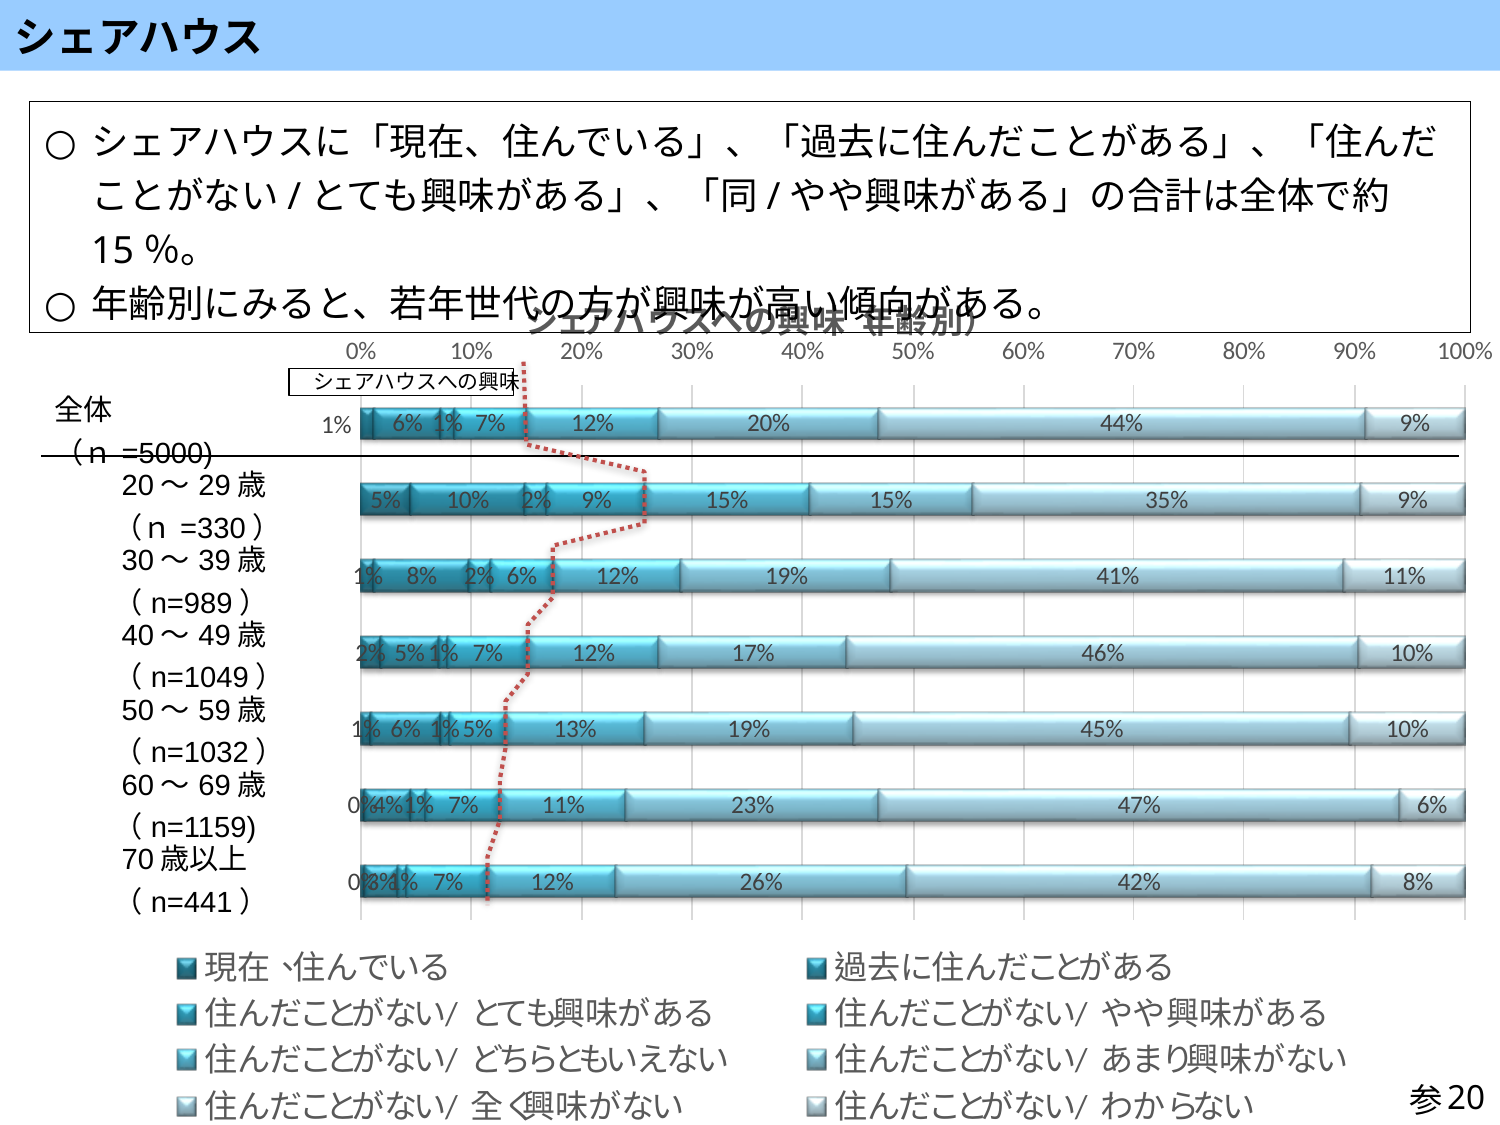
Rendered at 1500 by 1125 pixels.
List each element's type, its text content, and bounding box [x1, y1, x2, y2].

text_box シェアハウス [0, 0, 1500, 71]
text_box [288, 361, 538, 403]
text_box シェアハウスに「現在、住んでいる」、「過去に住んだことがある」、「住んだことがない/とても興味がある」、「同/やや興味がある」の合計は全体で約15％。 年齢別にみると、若年世代の方が興味が高い傾向がある。 [29, 101, 1471, 282]
picture [0, 283, 1500, 1125]
